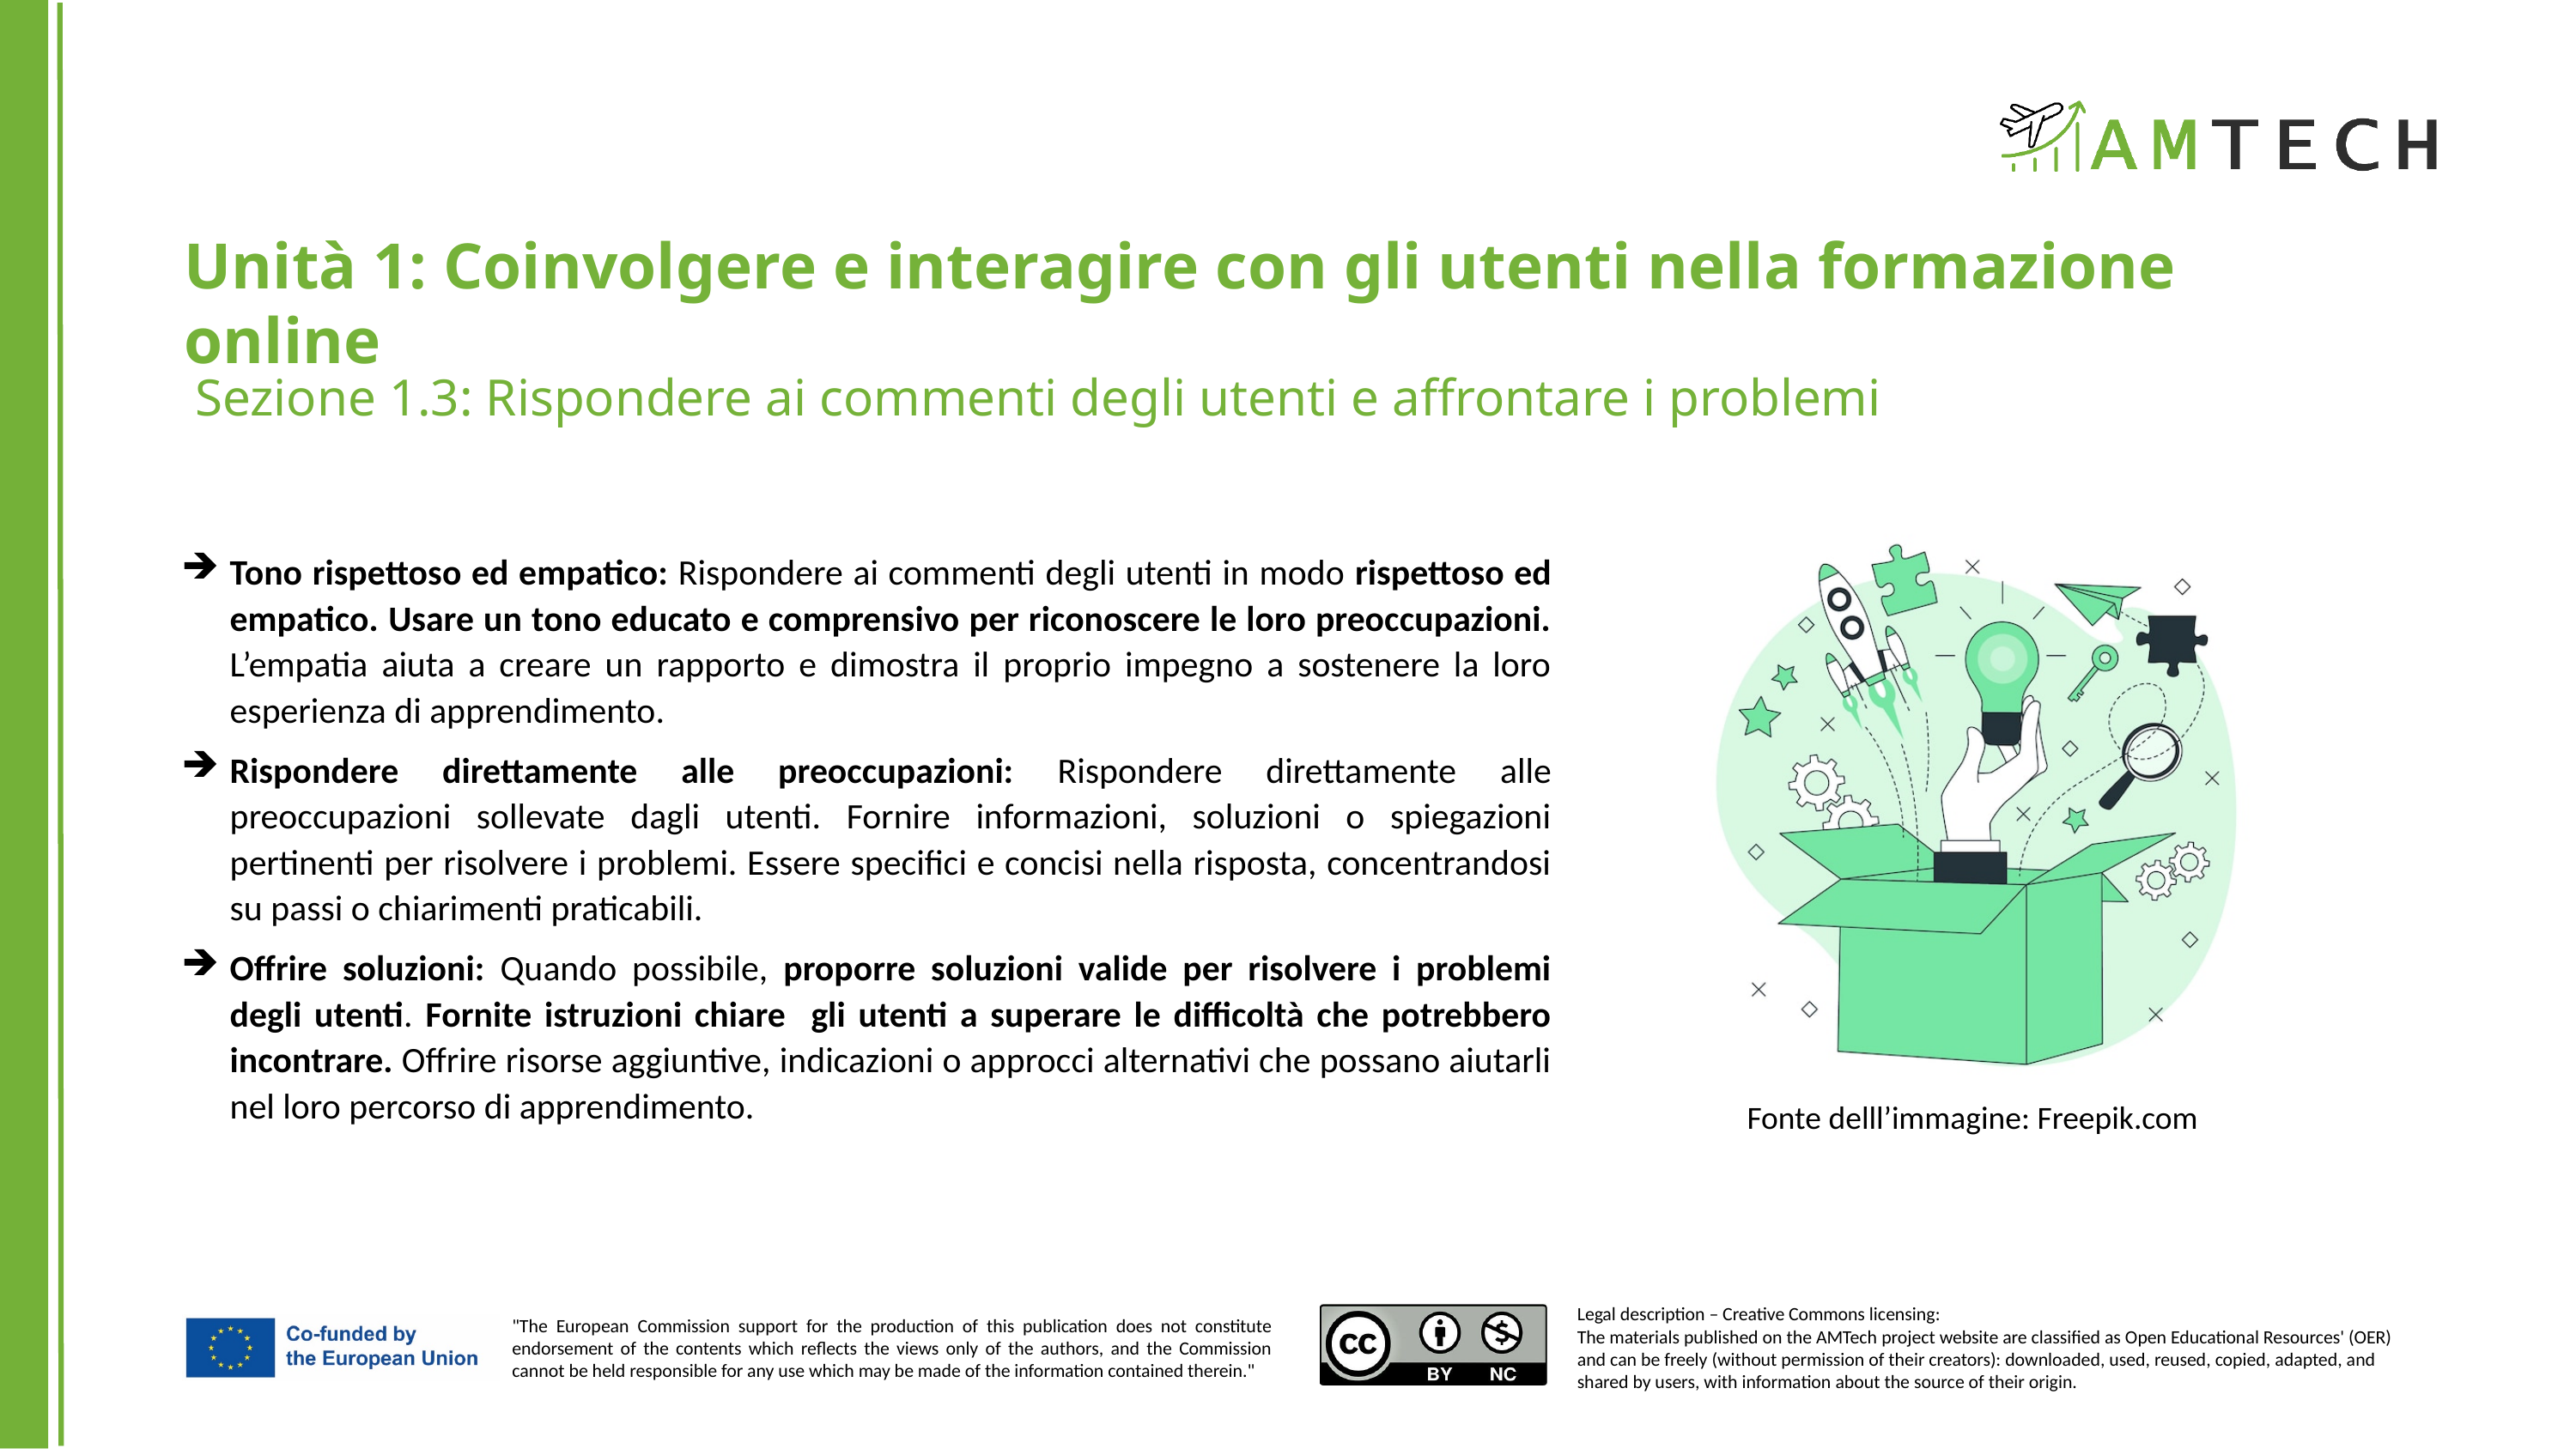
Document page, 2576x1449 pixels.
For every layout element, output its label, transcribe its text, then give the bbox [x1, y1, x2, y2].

picture [1993, 91, 2458, 179]
text_box Sezione 1.3: Rispondere ai commenti degli utenti e affrontare i problemi [182, 359, 2330, 433]
picture [182, 1314, 500, 1381]
text_box Tono rispettoso ed empatico: Rispondere ai commenti degli utenti in modo rispettoso ed empatico. Usare un tono educato e comprensivo per riconoscere le loro preoccupazioni. L’empatia aiuta a creare un rapporto e dimostra il proprio impegno a sostenere la loro esperienza di apprendimento. Rispondere direttamente alle preoccupazioni: Rispondere direttamente alle preoccupazioni sollevate dagli utenti. Fornire informazioni, soluzioni o spiegazioni pertinenti per risolvere i problemi. Essere specifici e concisi nella risposta, concentrandosi su passi o chiarimenti praticabili. Offrire soluzioni: Quando possibile, proporre soluzioni valide per risolvere i problemi degli utenti. Fornite istruzioni chiare gli utenti a superare le difficoltà che potrebbero incontrare. Offrire risorse aggiuntive, indicazioni o approcci alternativi che possano aiutarli nel loro percorso di apprendimento. [168, 539, 1564, 1132]
picture [1320, 1303, 1548, 1385]
text_box Fonte delll’immagine: Freepik.com [1734, 1090, 2287, 1142]
text_box Unità 1: Coinvolgere e interagire con gli utenti nella formazione online [171, 220, 2361, 383]
picture [1695, 519, 2267, 1091]
